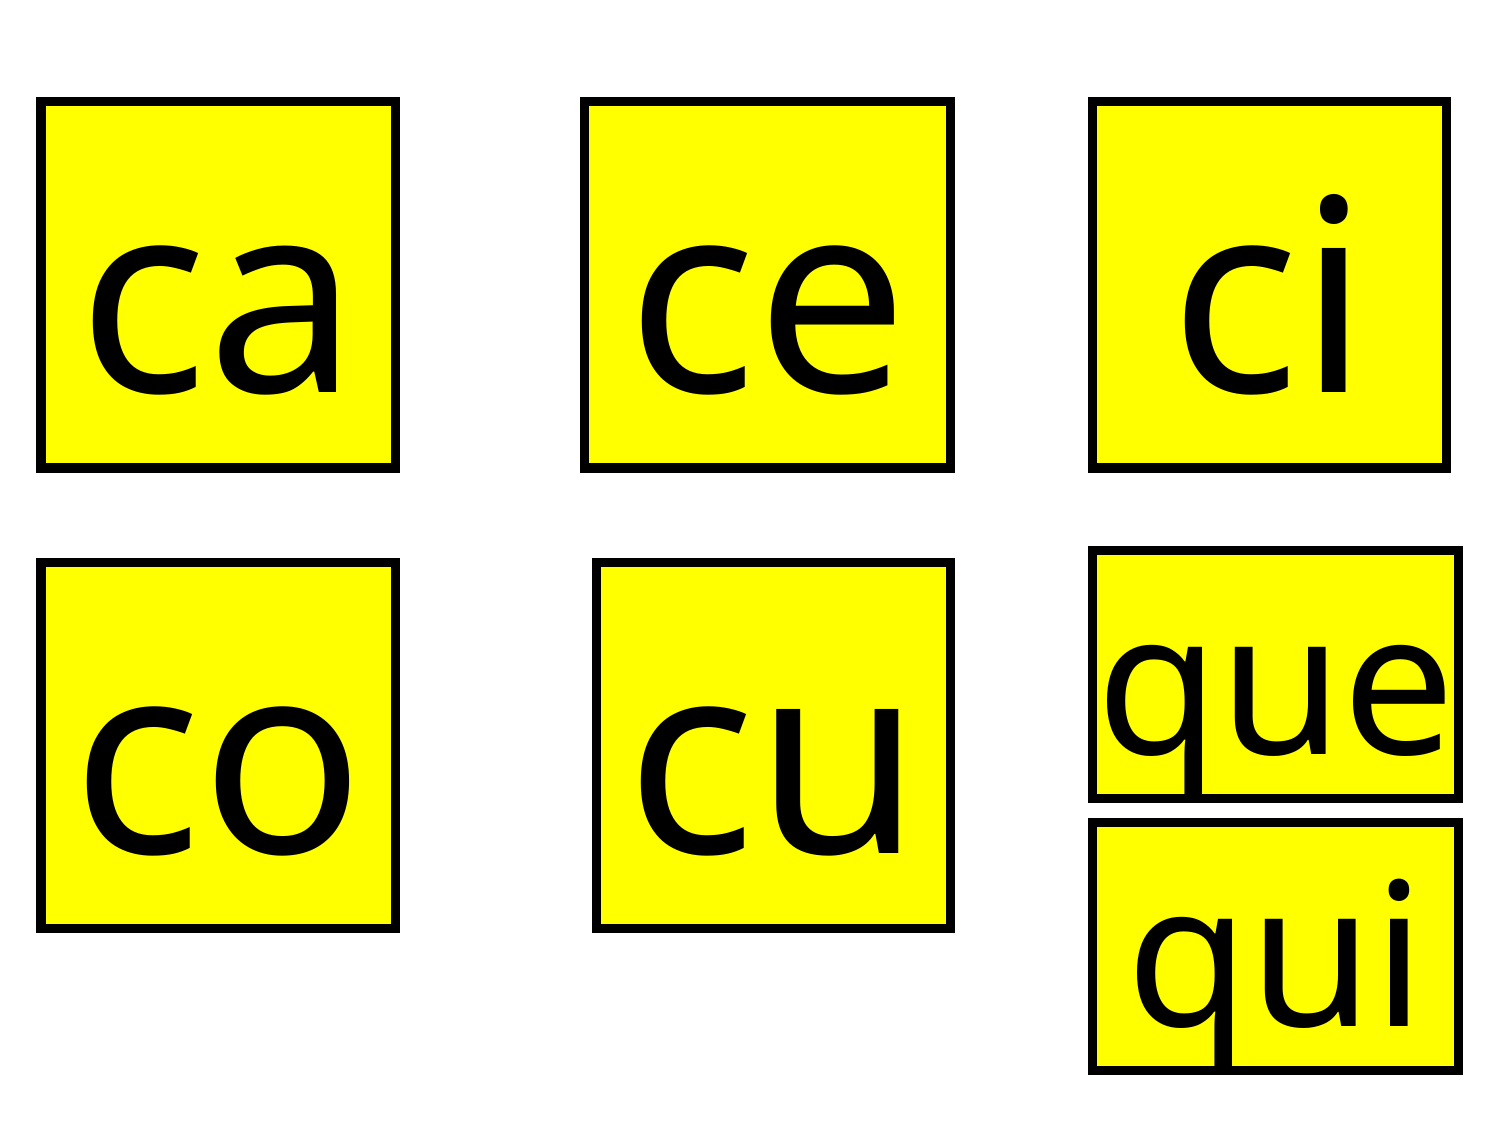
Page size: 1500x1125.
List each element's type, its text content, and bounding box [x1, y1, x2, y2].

text_box ce [584, 101, 951, 468]
text_box co [41, 562, 396, 929]
text_box que [1092, 550, 1459, 799]
text_box qui [1092, 822, 1459, 1071]
text_box ca [41, 101, 396, 468]
text_box ci [1092, 101, 1447, 468]
text_box cu [596, 562, 951, 929]
